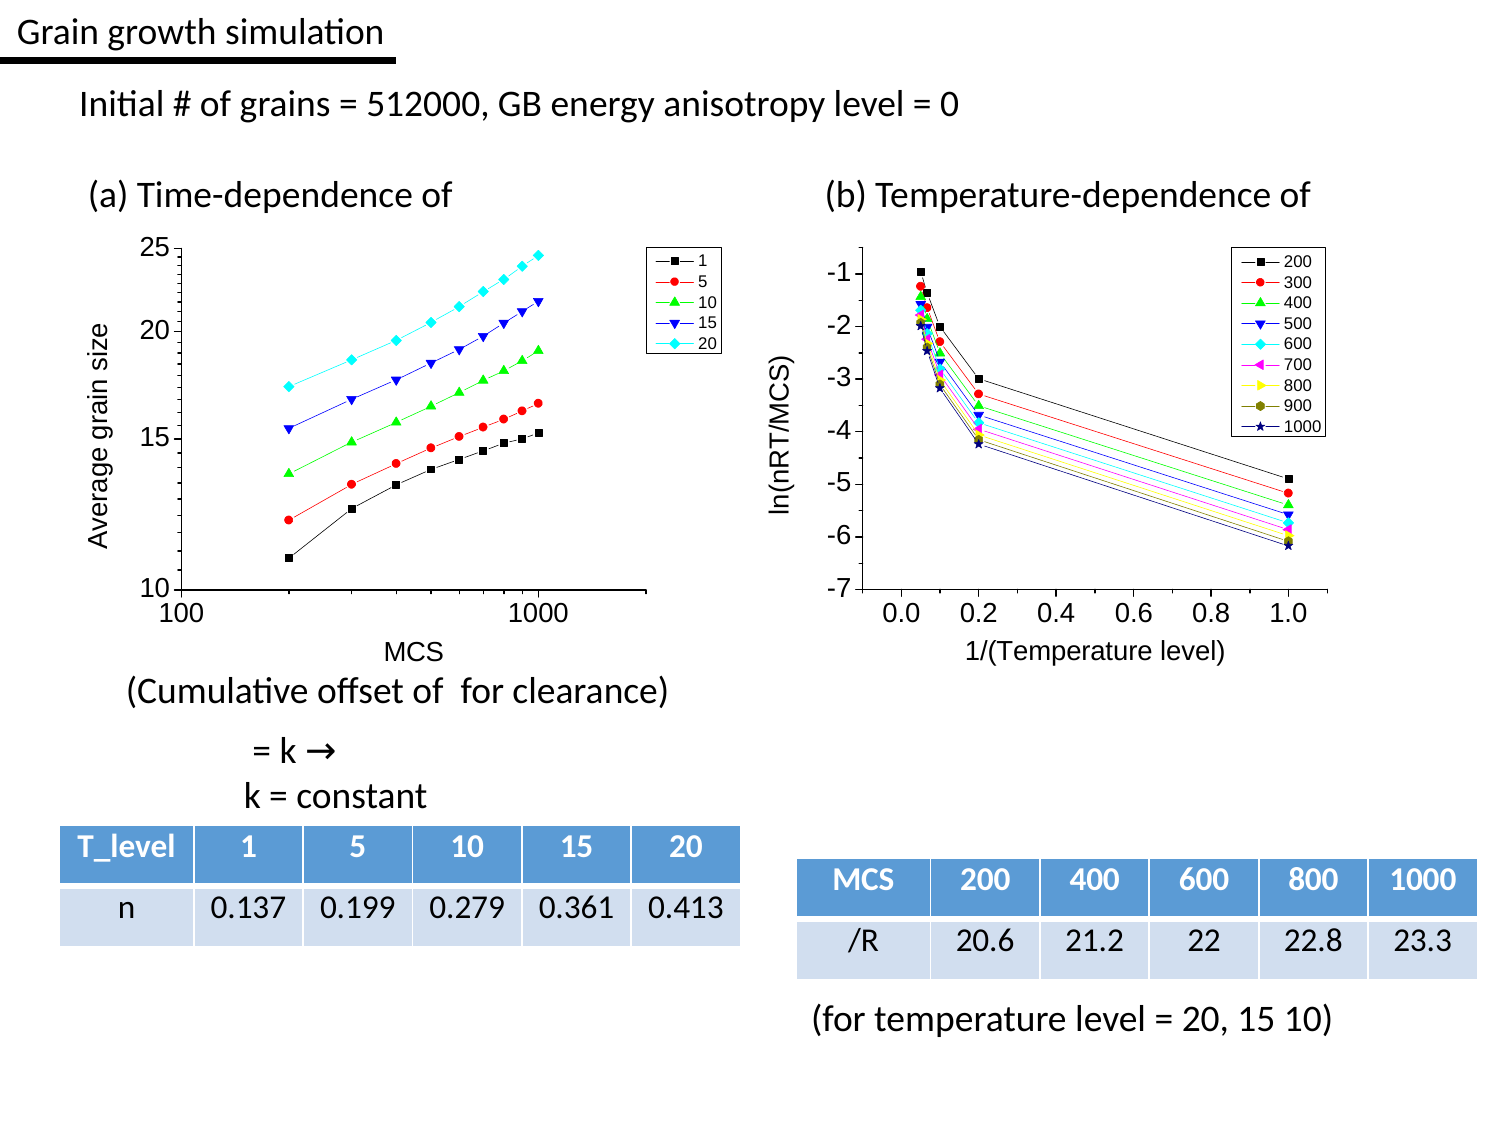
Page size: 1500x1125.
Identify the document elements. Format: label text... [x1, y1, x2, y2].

table_cell n [60, 889, 193, 946]
table_header 5 [304, 826, 412, 883]
table_cell 0.137 [195, 889, 302, 946]
table_cell 0.199 [304, 889, 412, 946]
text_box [740, 192, 1422, 669]
table_cell 0.279 [413, 889, 521, 946]
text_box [59, 193, 741, 670]
table_header 20 [632, 826, 740, 883]
text_box Initial # of grains = 512000, GB energy anisotropy level = 0 [64, 71, 976, 132]
table_cell 0.413 [632, 889, 740, 946]
table_header 15 [523, 826, 630, 883]
text_box (for temperature level = 20, 15 10) [796, 986, 1422, 1047]
table_cell 0.361 [523, 889, 630, 946]
table_header T_level [60, 826, 193, 883]
text_box Grain growth simulation [2, 0, 400, 60]
table_header 1 [195, 826, 302, 883]
table_header 10 [413, 826, 521, 883]
